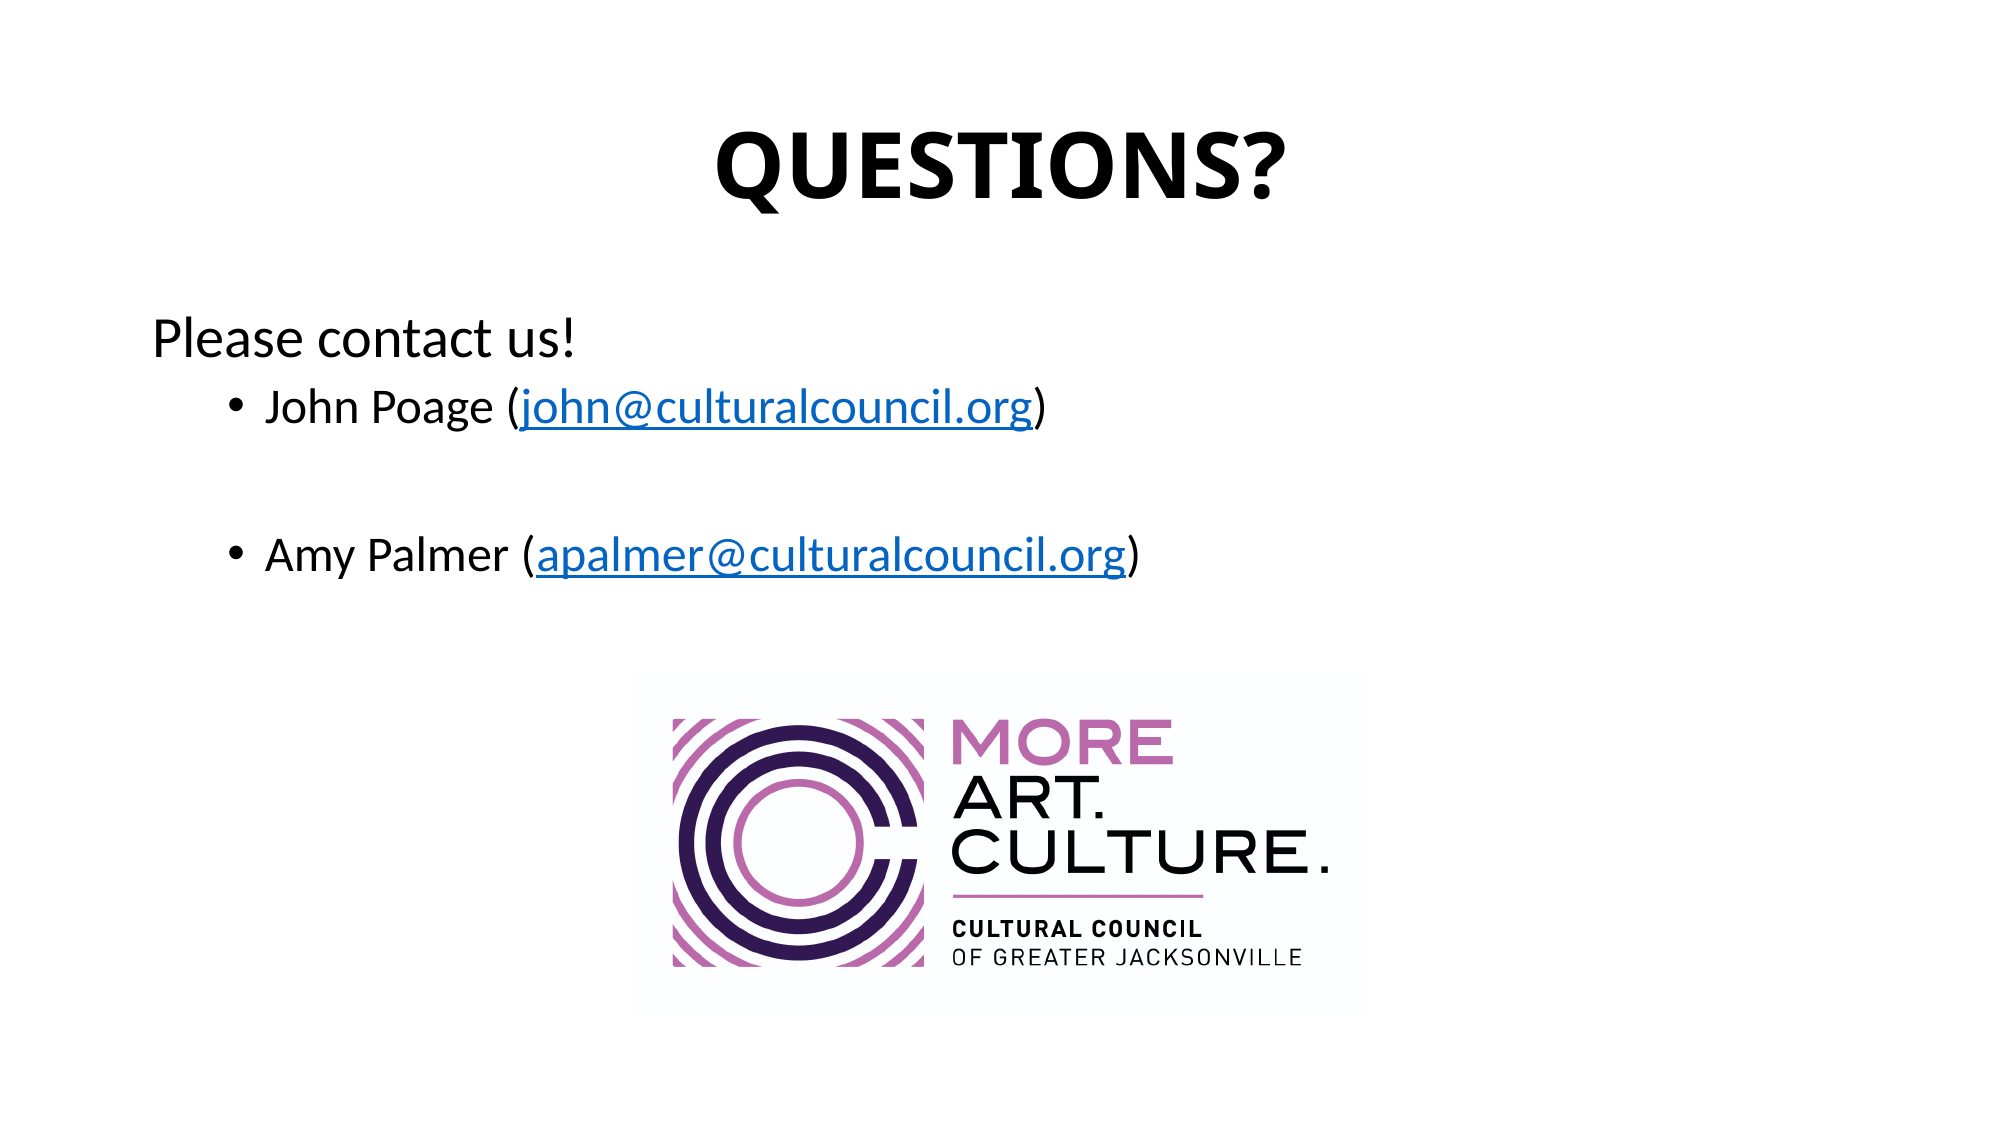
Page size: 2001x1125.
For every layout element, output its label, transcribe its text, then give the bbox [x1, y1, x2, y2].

title QUESTIONS? [137, 59, 1863, 278]
list Please contact us! John Poage (john@culturalcouncil.org) Amy Palmer (apalmer@culturalcouncil.org) [137, 299, 1863, 1014]
picture [633, 671, 1367, 1014]
